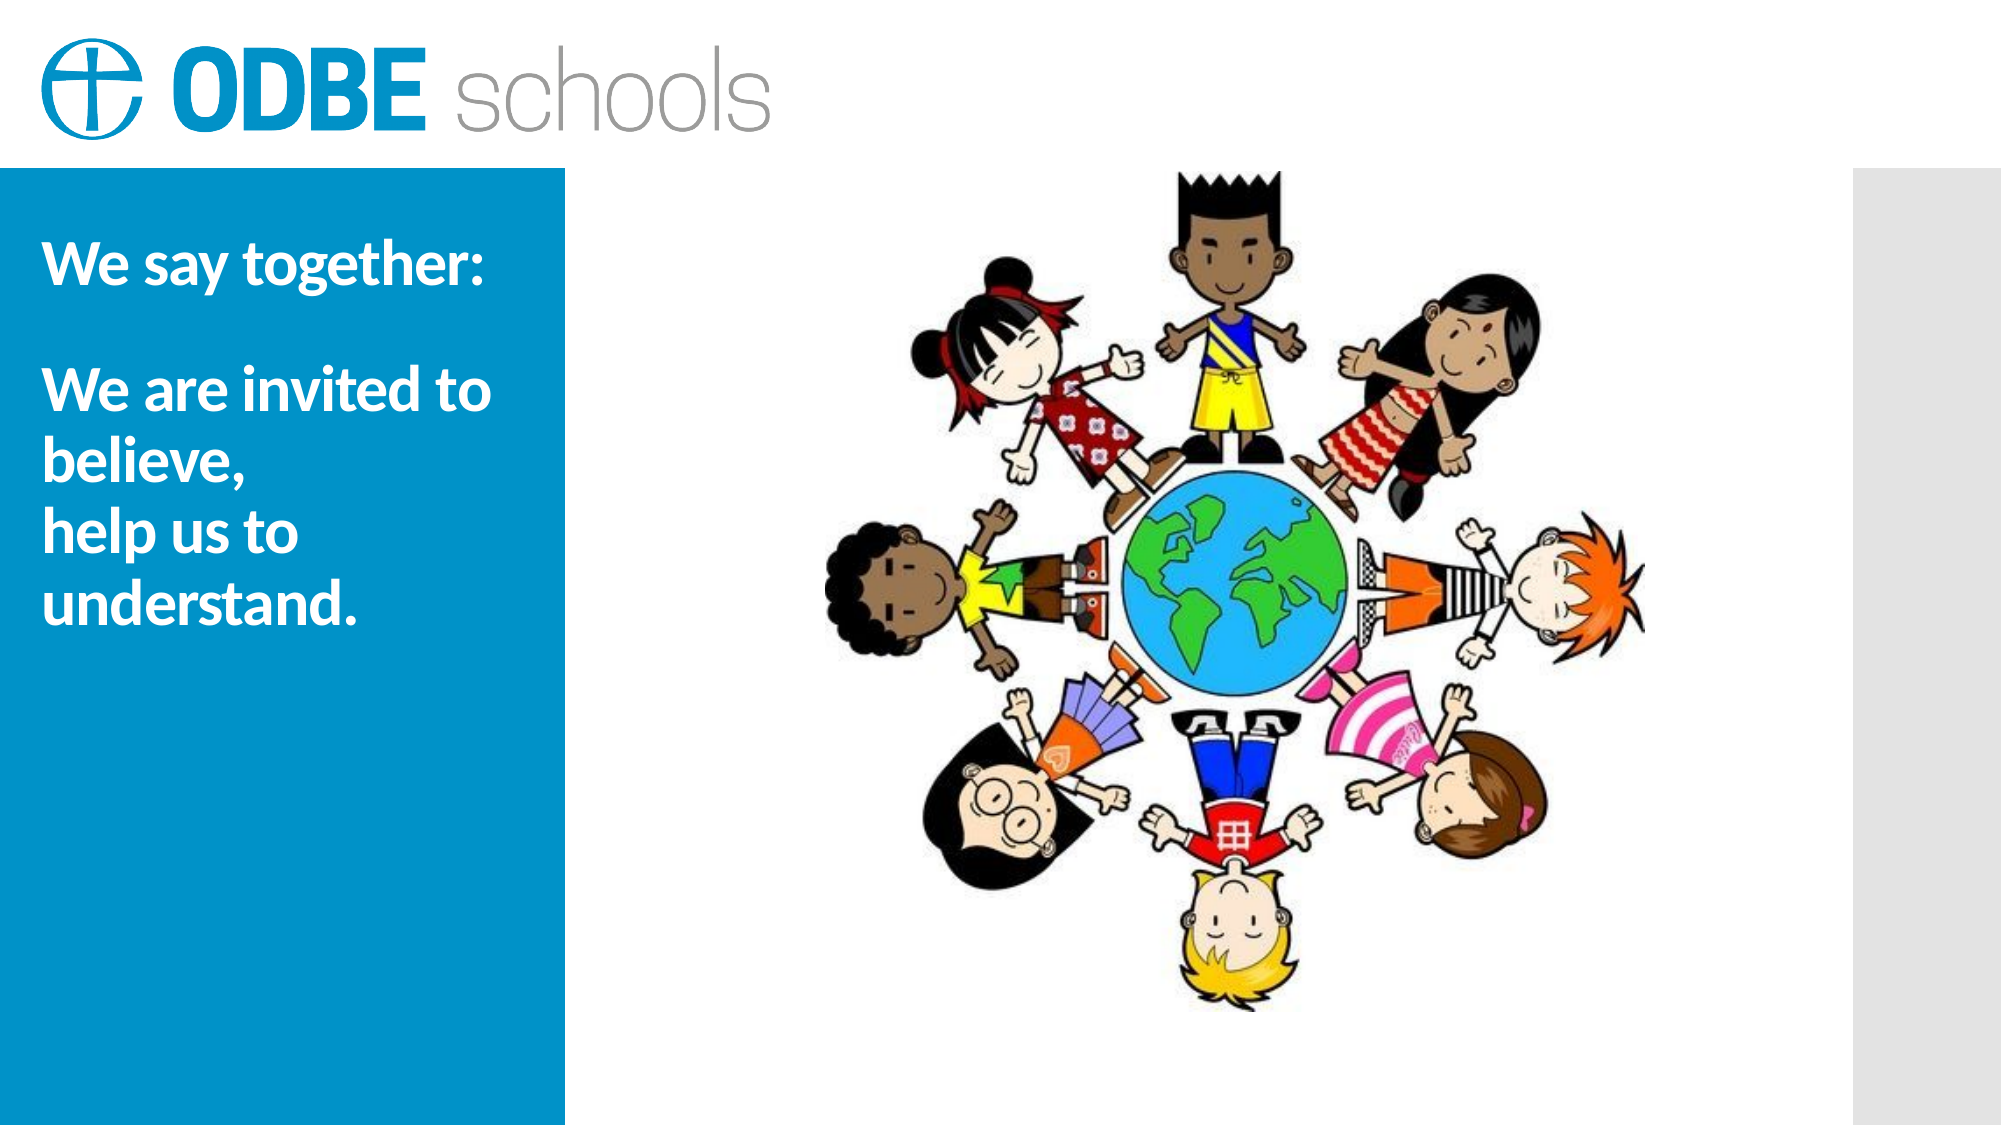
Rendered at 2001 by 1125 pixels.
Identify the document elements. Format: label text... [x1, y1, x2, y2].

picture [57, 43, 128, 71]
picture [53, 38, 770, 140]
picture [824, 171, 1645, 1012]
title We say together: We are invited to believe, help us to understand. [41, 228, 525, 983]
picture [41, 98, 80, 140]
picture [41, 38, 83, 79]
